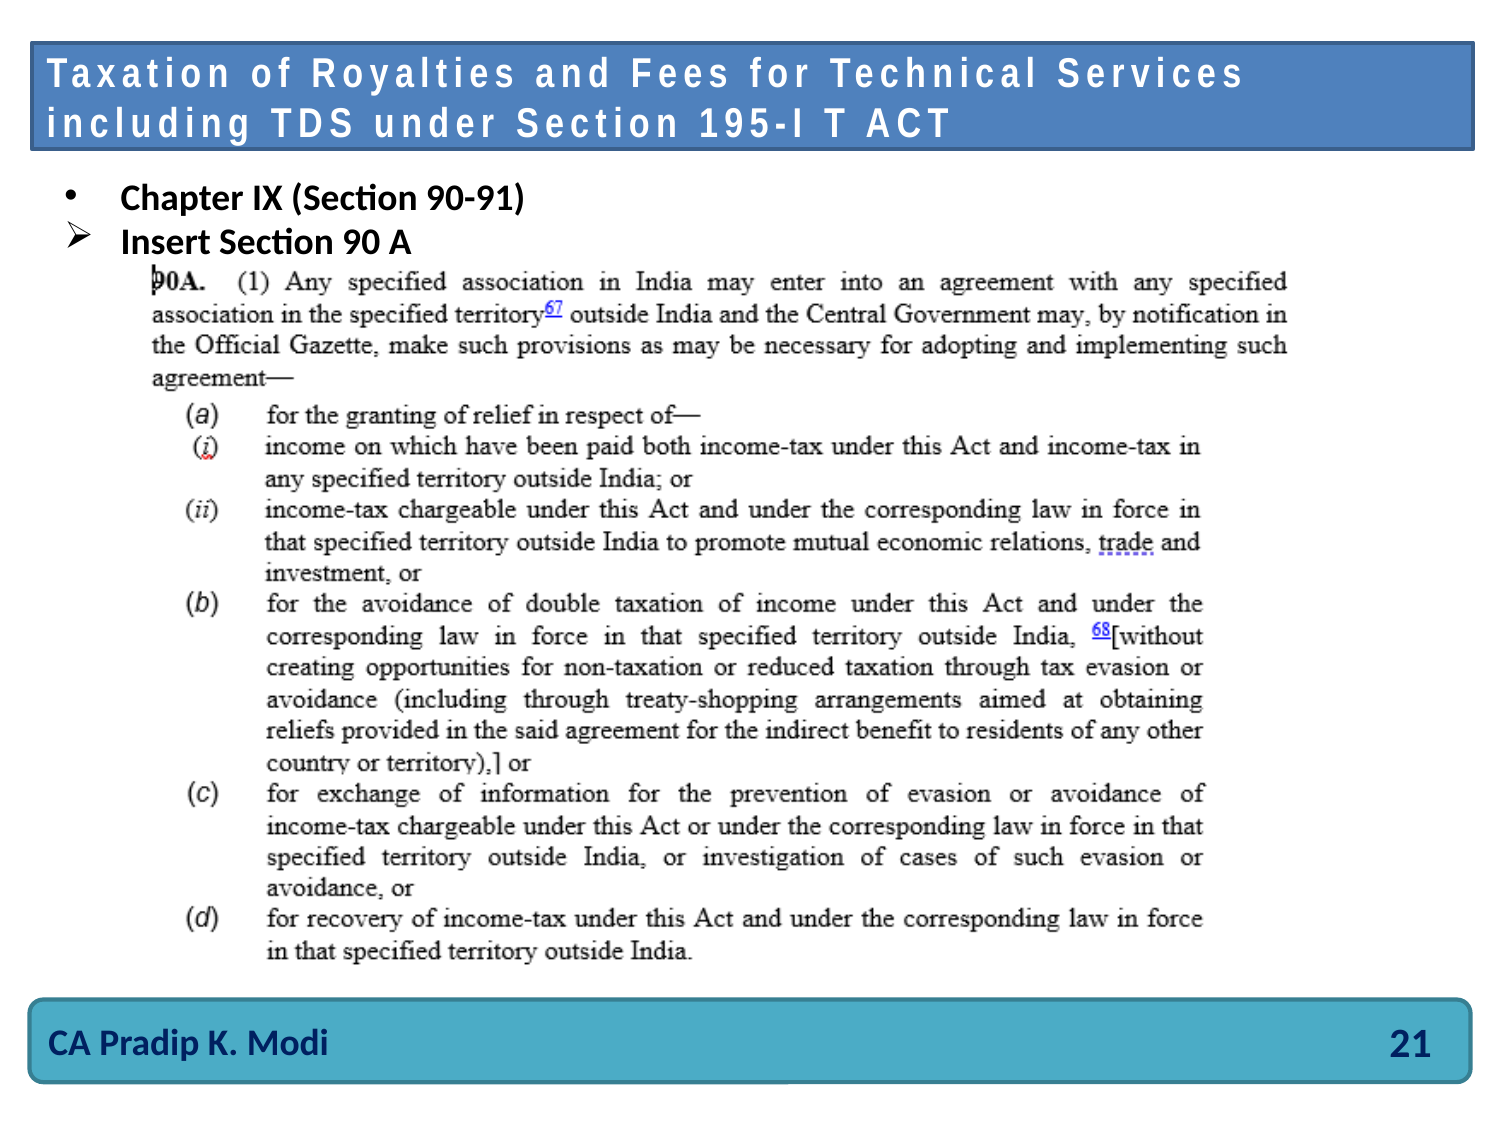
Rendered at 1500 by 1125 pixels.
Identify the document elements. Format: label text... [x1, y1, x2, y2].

slide_number 21 [1362, 1020, 1447, 1072]
text_box Chapter IX (Section 90-91) Insert Section 90 A [49, 165, 1447, 1020]
picture [124, 263, 1313, 975]
text_box Taxation of Royalties and Fees for Technical Services including TDS under Section 195-I T ACT [30, 41, 1475, 151]
text_box CA Pradip K. Modi [27, 997, 1473, 1085]
